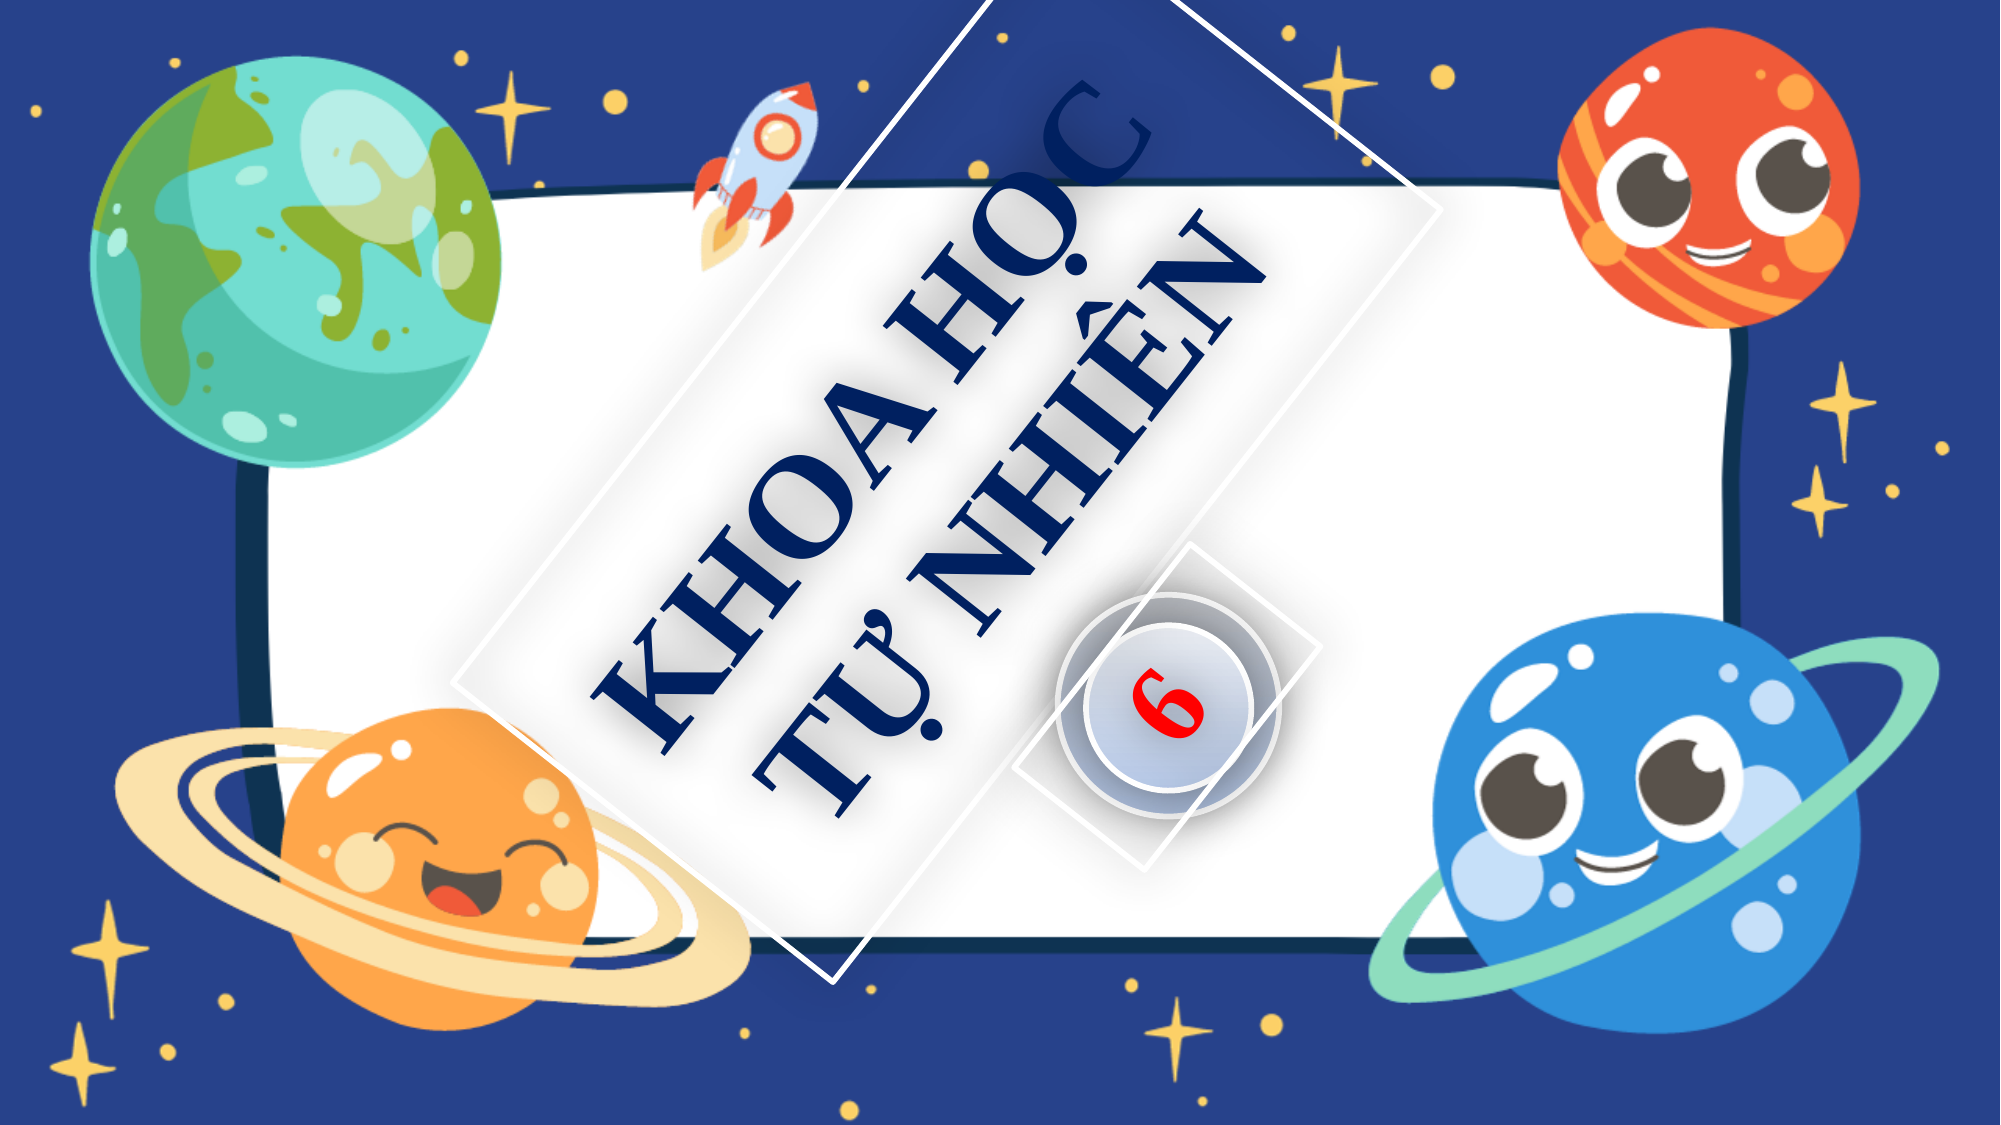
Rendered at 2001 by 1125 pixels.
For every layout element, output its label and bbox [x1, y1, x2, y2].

text_box [1025, 596, 1310, 818]
picture [0, 0, 2000, 1125]
